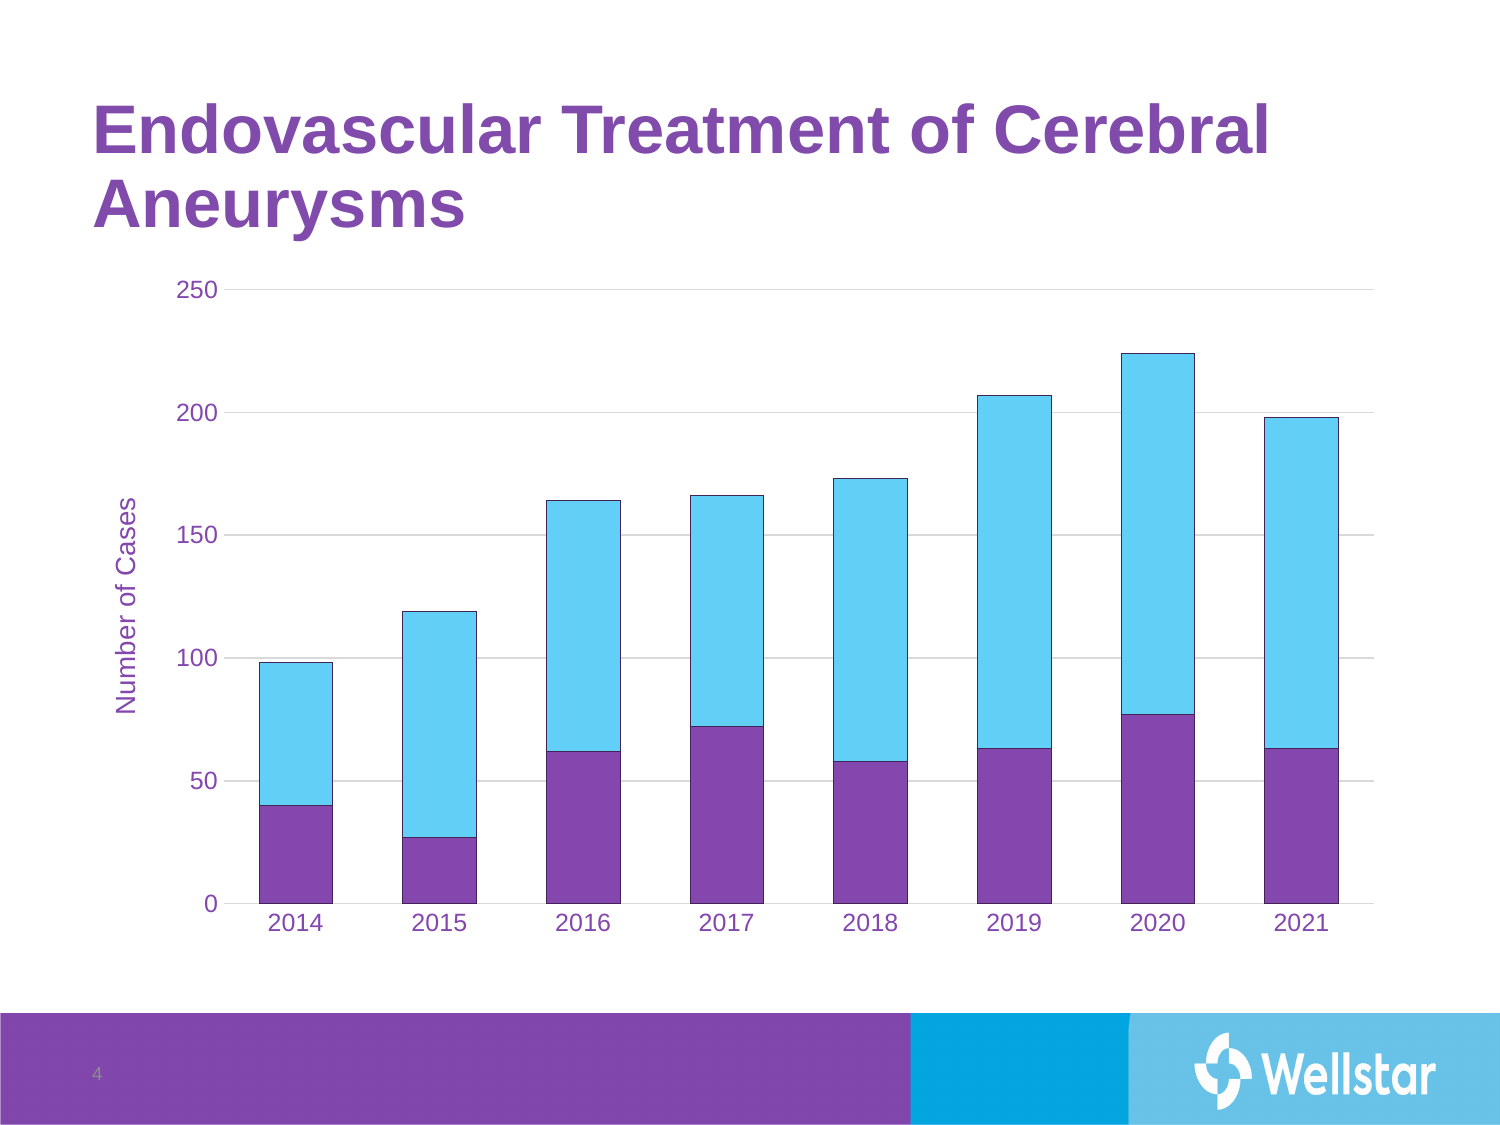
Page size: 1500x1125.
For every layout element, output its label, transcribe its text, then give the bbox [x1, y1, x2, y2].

picture [0, 1013, 910, 1125]
title Endovascular Treatment of Cerebral Aneurysms [77, 59, 1423, 278]
slide_number 4 [77, 1042, 232, 1103]
picture [1129, 1000, 1500, 1125]
chart [74, 262, 1400, 950]
